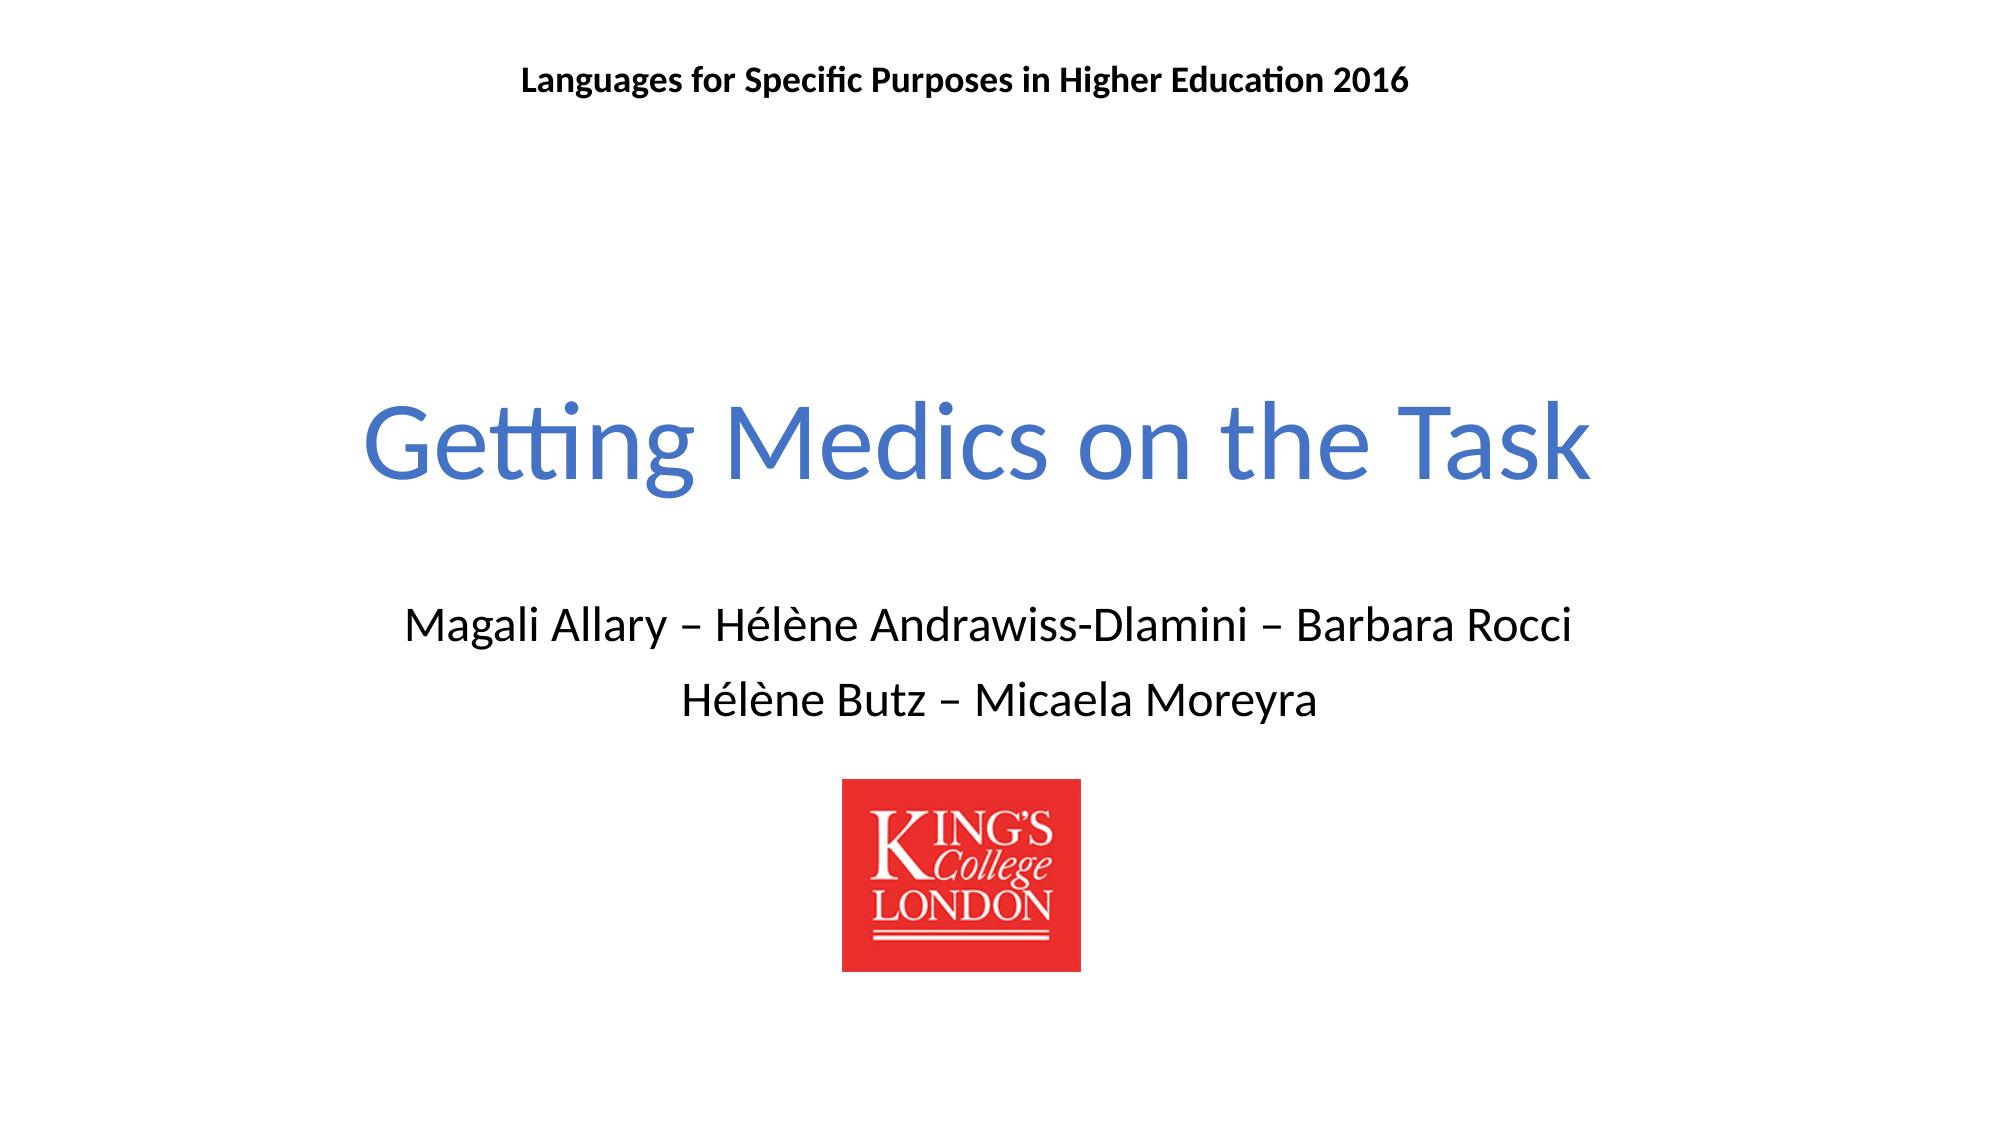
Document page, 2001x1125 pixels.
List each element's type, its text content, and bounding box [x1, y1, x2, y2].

picture [842, 779, 1081, 972]
text_box Getting Medics on the Task [347, 359, 1610, 510]
subtitle Magali Allary – Hélène Andrawiss-Dlamini – Barbara Rocci Hélène Butz – Micaela Moreyra [249, 590, 1750, 863]
text_box Languages for Specific Purposes in Higher Education 2016 [181, 47, 1750, 107]
